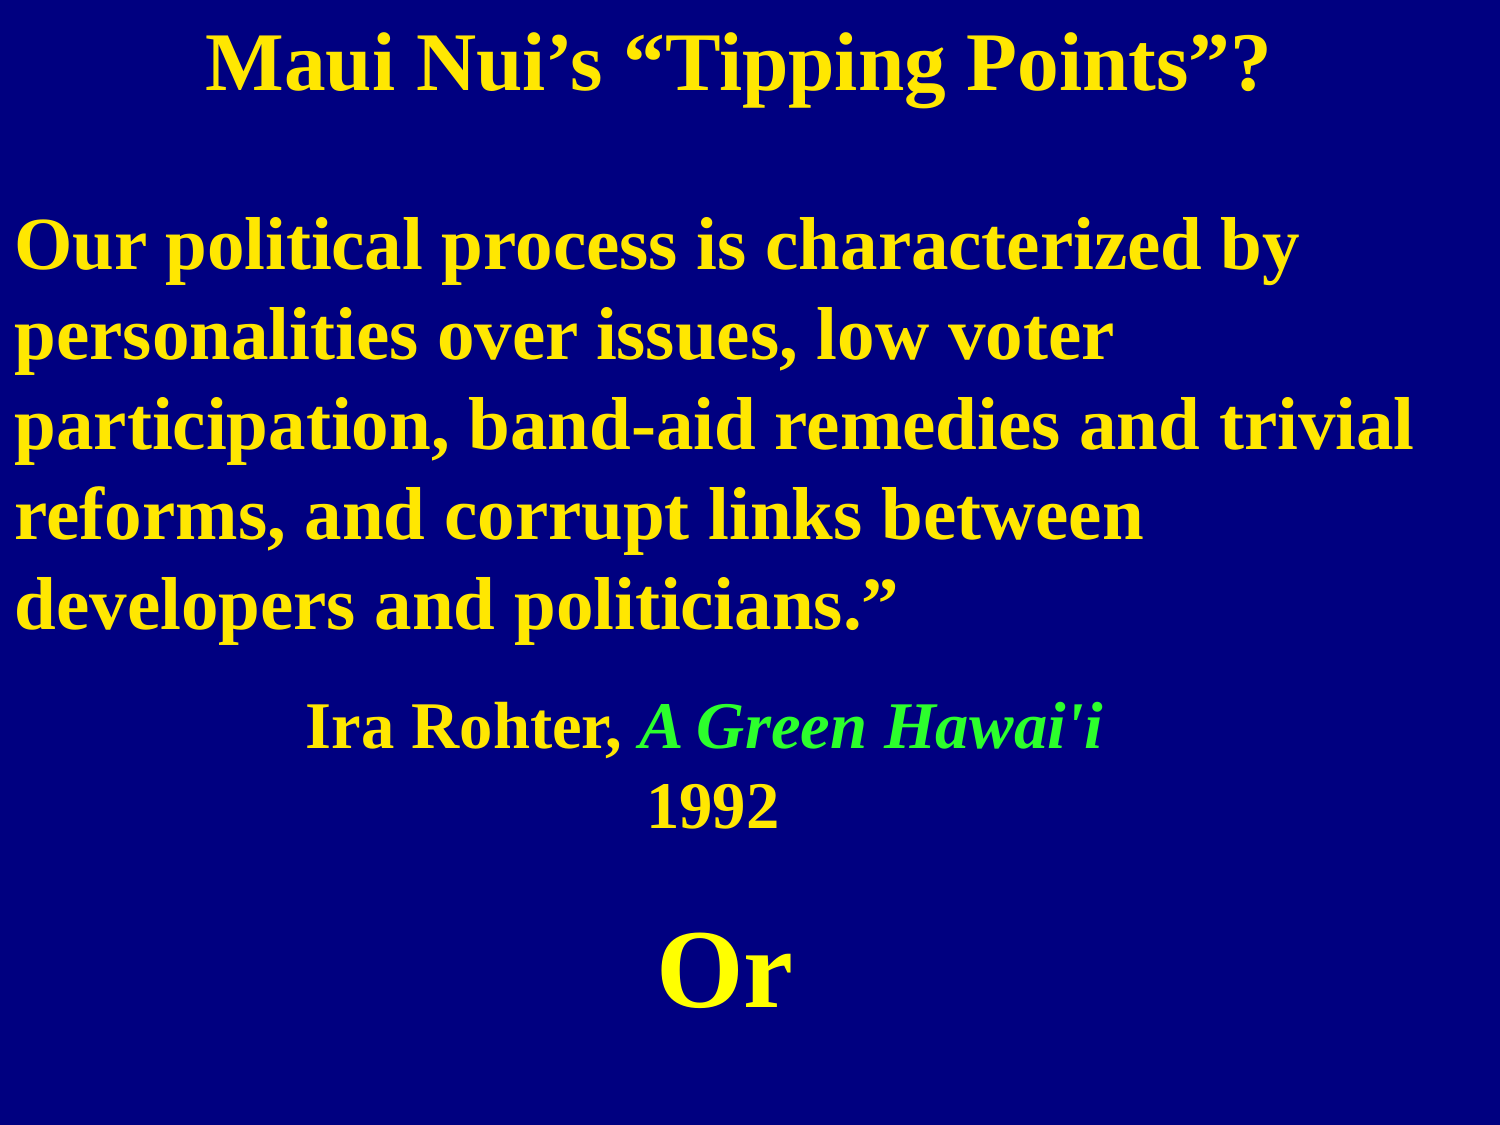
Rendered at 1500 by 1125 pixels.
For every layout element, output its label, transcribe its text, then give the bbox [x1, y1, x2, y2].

text_box Maui Nui’s “Tipping Points”? [0, 0, 1500, 115]
text_box Our political process is characterized by personalities over issues, low voter participation, band-aid remedies and trivial reforms, and corrupt links between developers and politicians.” [0, 187, 1500, 653]
text_box Or [0, 887, 1450, 1038]
text_box Ira Rohter, A Green Hawai'i 1992 [290, 674, 1136, 887]
